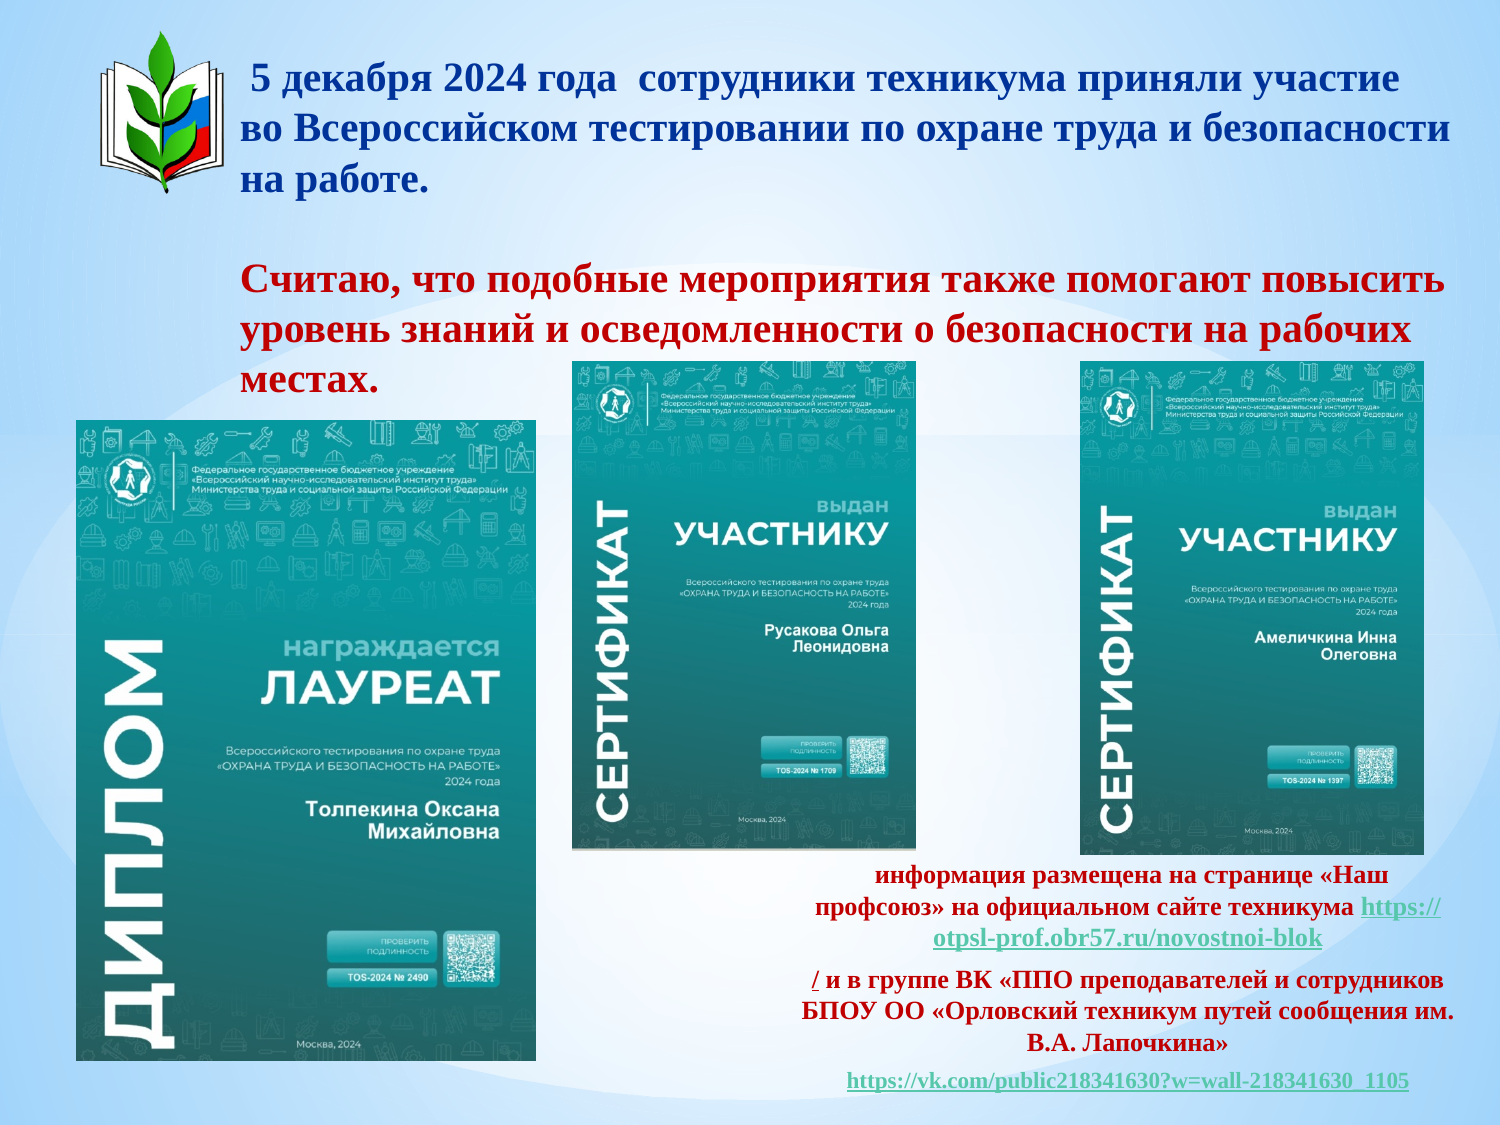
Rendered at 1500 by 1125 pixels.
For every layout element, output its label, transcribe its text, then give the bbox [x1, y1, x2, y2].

title 5 декабря 2024 года сотрудники техникума приняли участие во Всероссийском тестировании по охране труда и безопасности на работе. Считаю, что подобные мероприятия также помогают повысить уровень знаний и осведомленности о безопасности на рабочих местах. [194, 42, 1483, 504]
picture [100, 30, 224, 194]
picture [572, 361, 916, 851]
picture [1080, 361, 1424, 856]
picture [76, 420, 536, 1062]
subtitle информация размещена на странице «Наш профсоюз» на официальном сайте техникума https://otpsl-prof.obr57.ru/novostnoi-blok / и в группе ВК «ППО преподавателей и сотрудников БПОУ ОО «Орловский техникум путей сообщения им. В.А. Лапочкина» https://vk.com/public218341630?w=wall-218341630_1105 [785, 846, 1471, 1106]
text_box [123, 145, 1424, 252]
